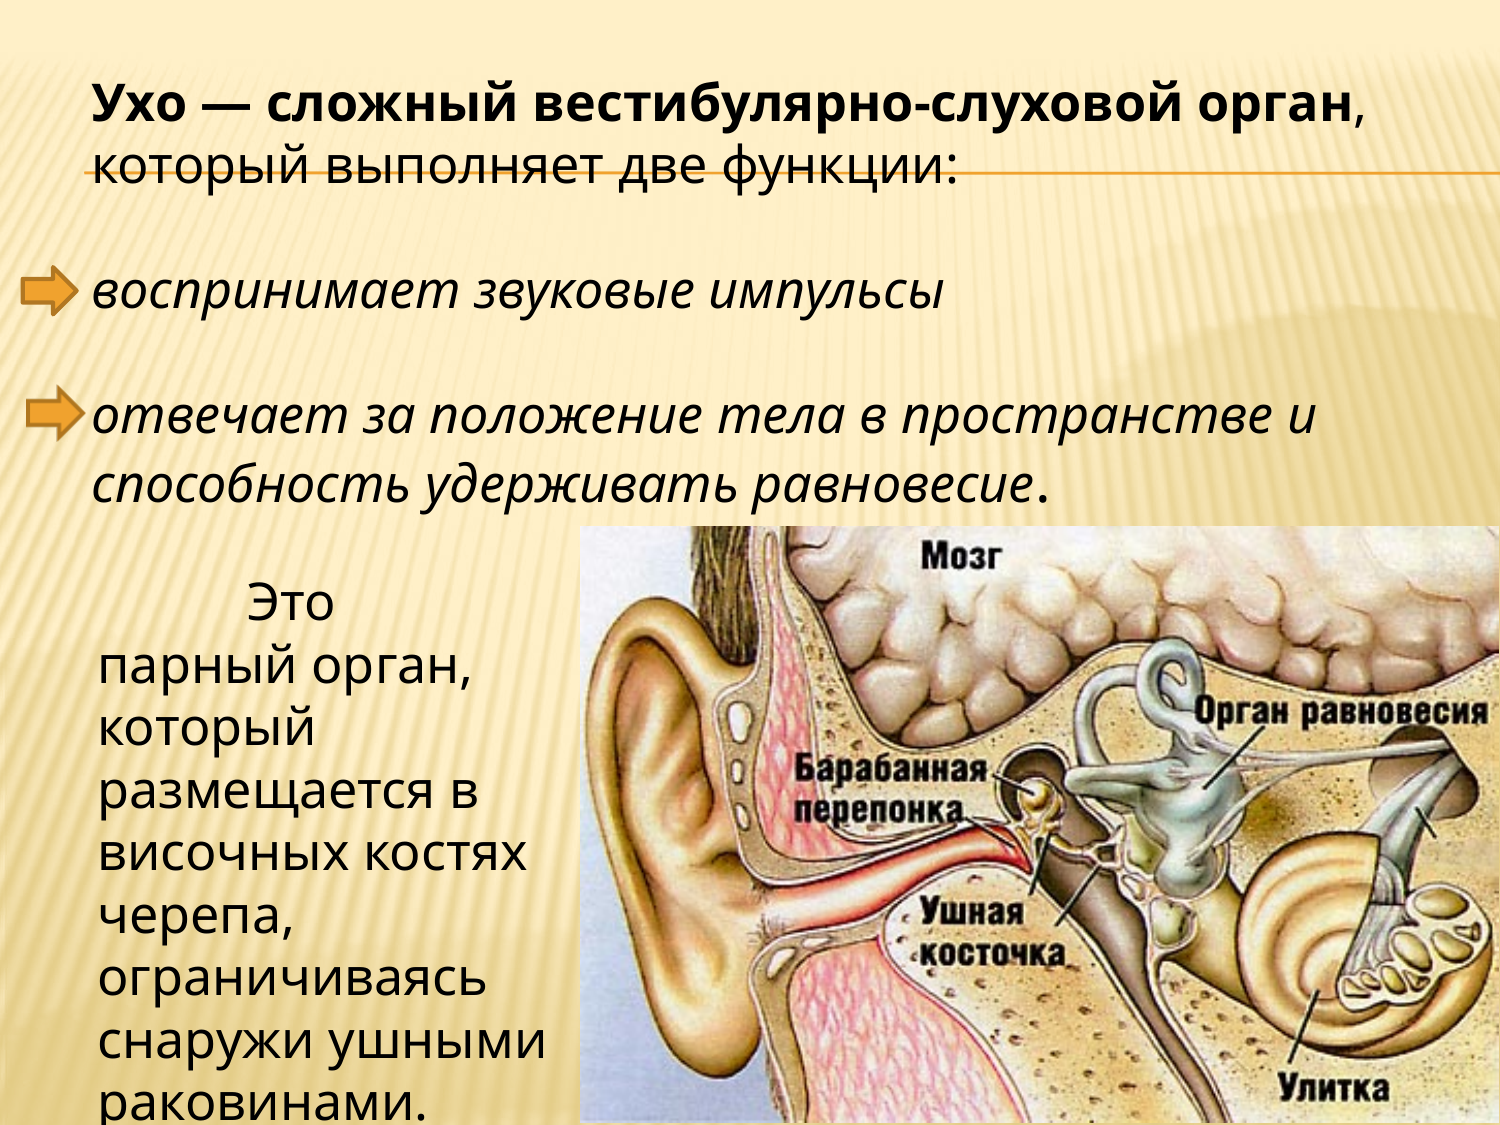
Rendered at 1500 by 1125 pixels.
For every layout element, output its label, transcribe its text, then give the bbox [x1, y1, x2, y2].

text_box Это парный орган, который размещается в височных костях черепа, ограничиваясь снаружи ушными раковинами. [82, 561, 566, 1125]
text_box [20, 265, 79, 317]
picture [579, 526, 1499, 1124]
picture [25, 384, 86, 442]
text_box Ухо — сложный вестибулярно-слуховой орган, который выполняет две функции: воспринимает звуковые импульсы отвечает за положение тела в пространстве и способность удерживать равновесие. [76, 62, 1436, 522]
